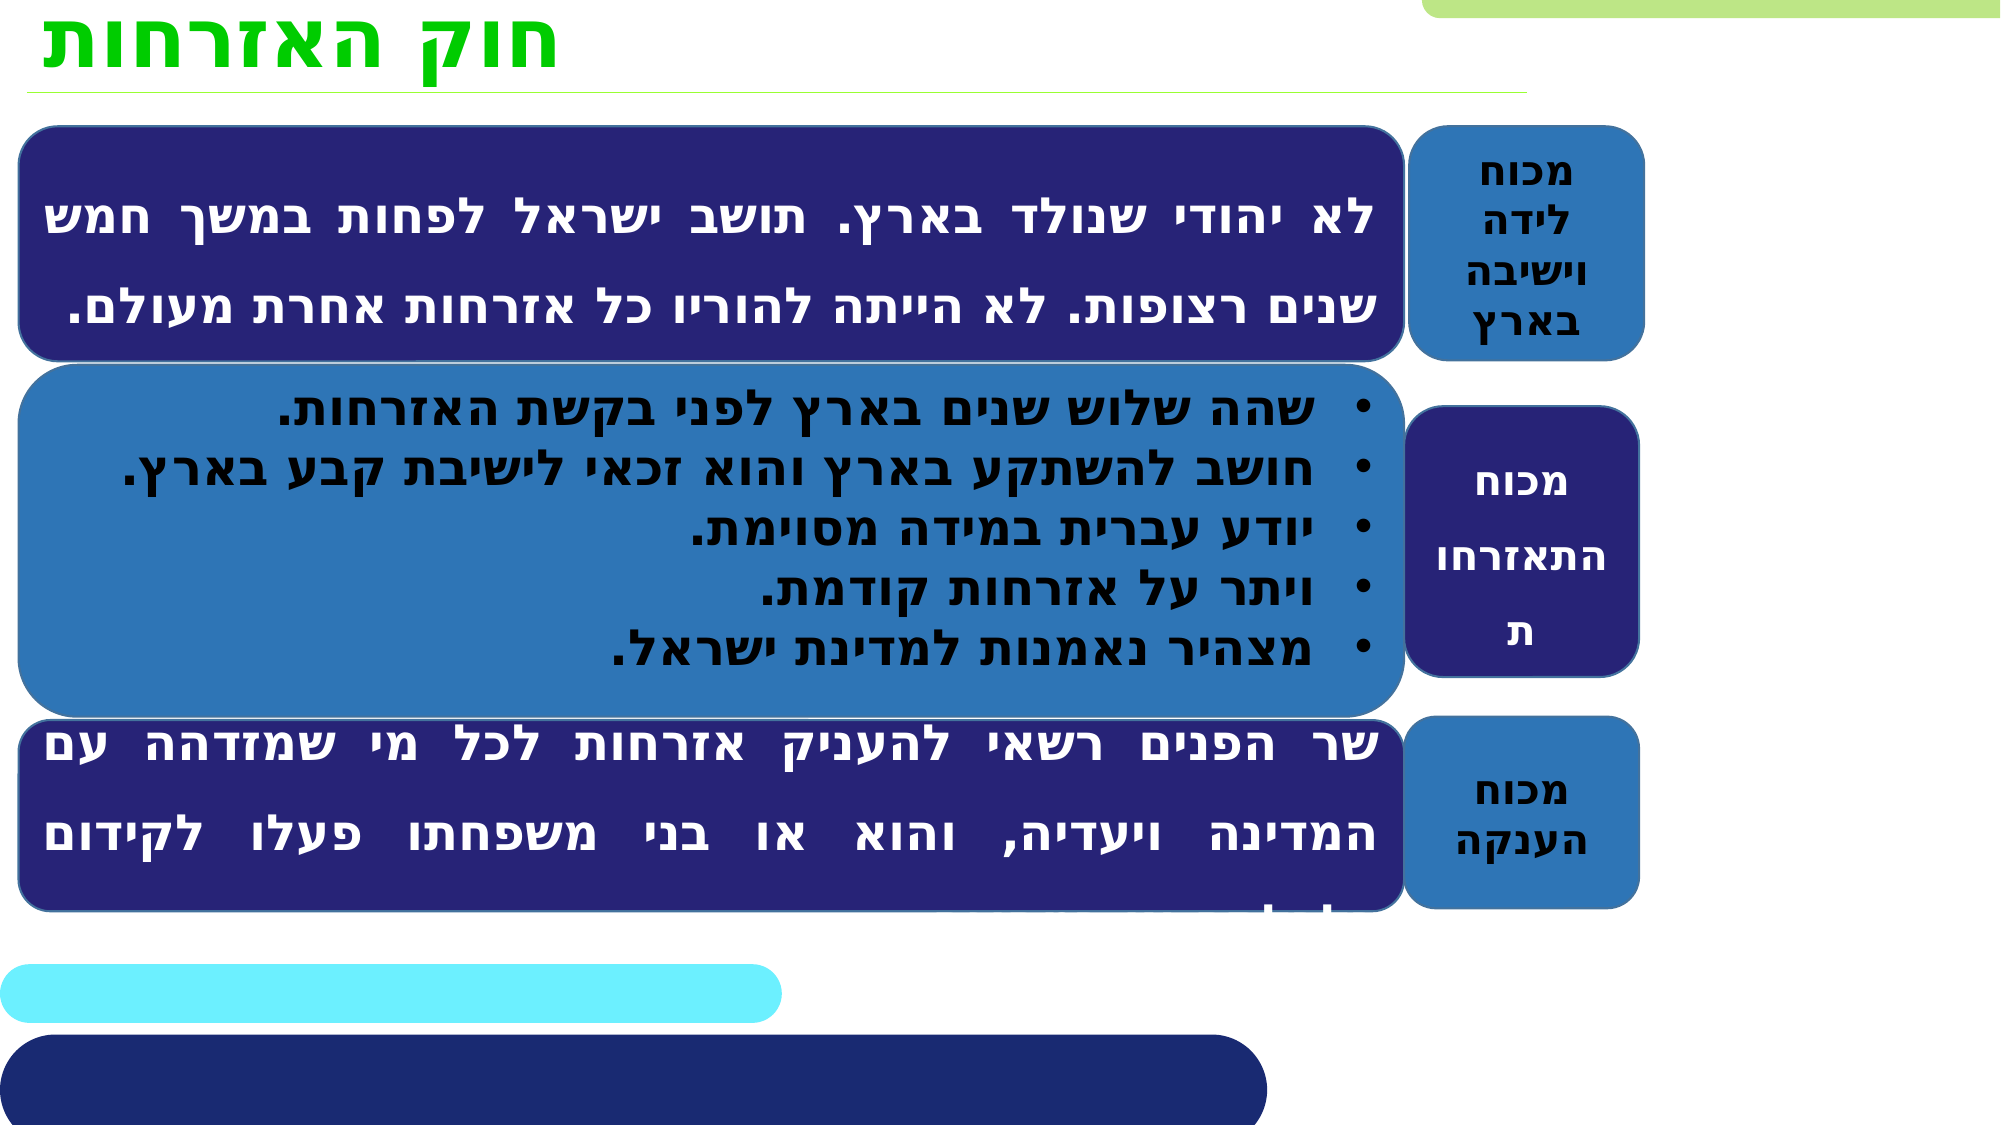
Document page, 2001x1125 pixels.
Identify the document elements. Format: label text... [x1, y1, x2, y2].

text_box מכוח הענקה [1403, 715, 1641, 910]
text_box חוק האזרחות [29, 0, 1440, 92]
text_box חוק האזרחות [29, 93, 1440, 137]
text_box מכוח לידה וישיבה בארץ [1408, 125, 1646, 362]
text_box שר הפנים רשאי להעניק אזרחות לכל מי שמזדהה עם המדינה ויעדיה, והוא או בני משפחתו פעלו לקידום כלכלתה או בטחונה. [17, 718, 1404, 913]
text_box לא יהודי שנולד בארץ. תושב ישראל לפחות במשך חמש שנים רצופות. לא הייתה להוריו כל אזרחות אחרת מעולם. [17, 137, 1406, 363]
text_box שהה שלוש שנים בארץ לפני בקשת האזרחות. חושב להשתקע בארץ והוא זכאי לישיבת קבע בארץ. יודע עברית במידה מסוימת. ויתר על אזרחות קודמת. מצהיר נאמנות למדינת ישראל. [17, 363, 1406, 718]
text_box מכוח התאזרחות [1403, 405, 1641, 679]
